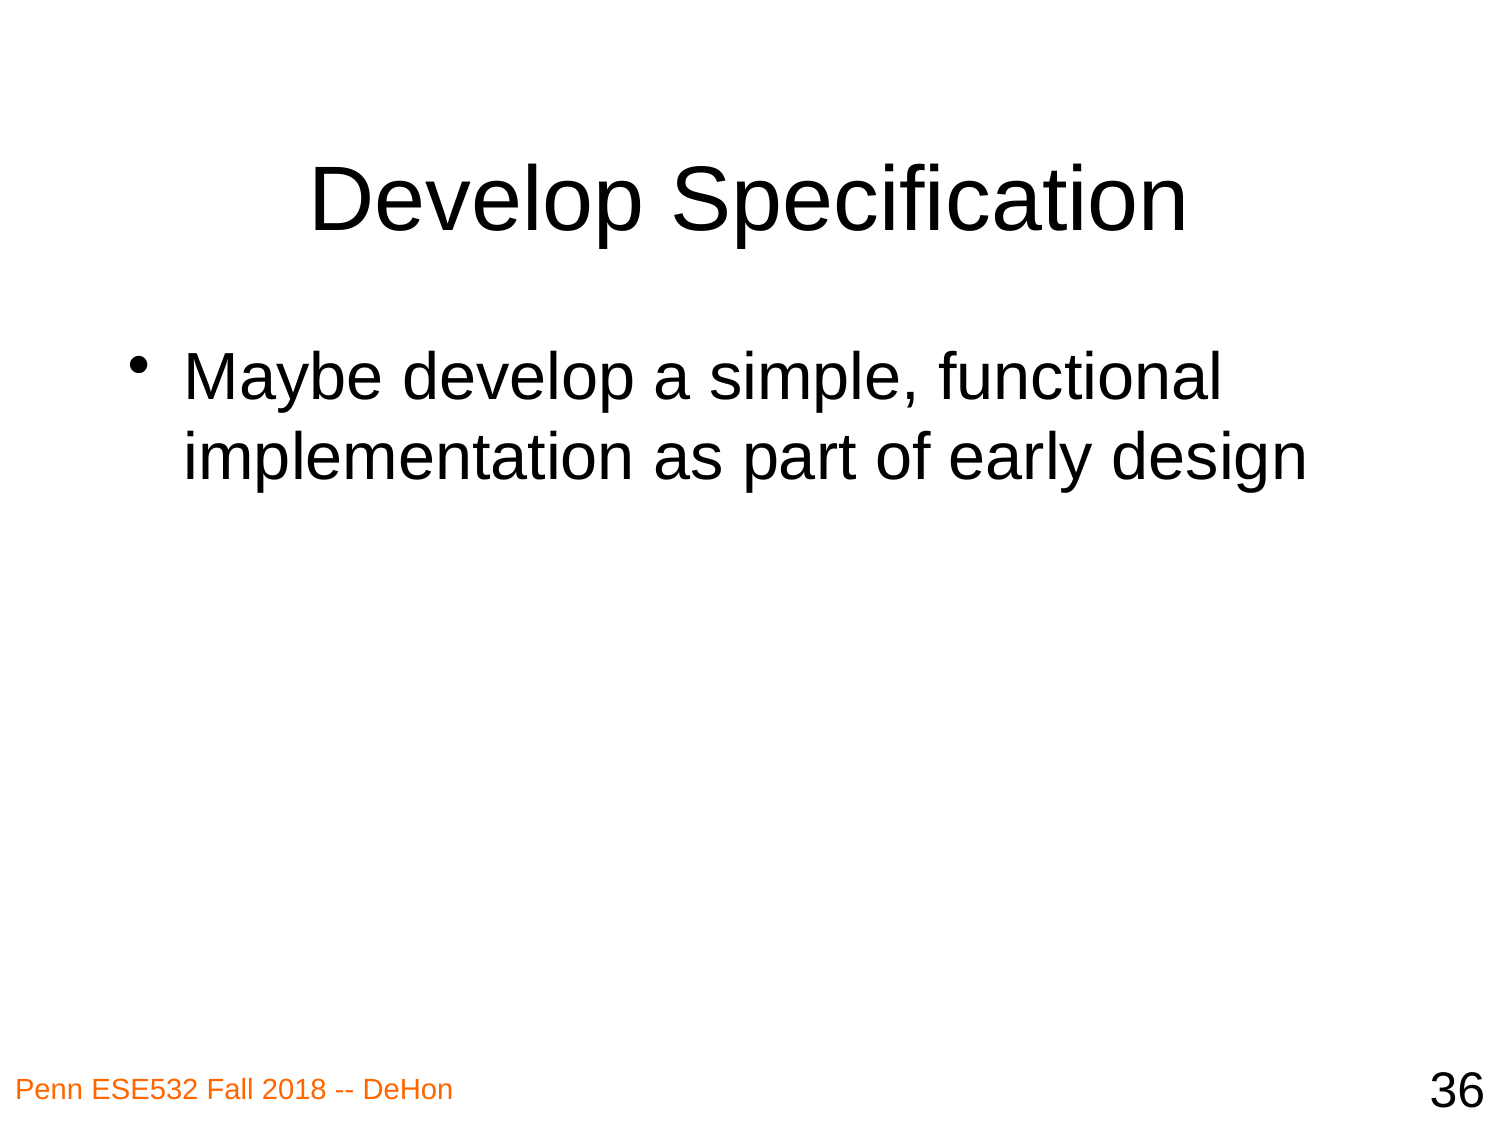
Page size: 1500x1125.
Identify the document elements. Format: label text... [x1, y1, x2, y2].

slide_number 36 [1187, 1049, 1500, 1125]
slide_number Penn ESE532 Fall 2018 -- DeHon [0, 1062, 576, 1125]
list Maybe develop a simple, functional implementation as part of early design [112, 324, 1388, 1001]
title Develop Specification [112, 99, 1388, 288]
